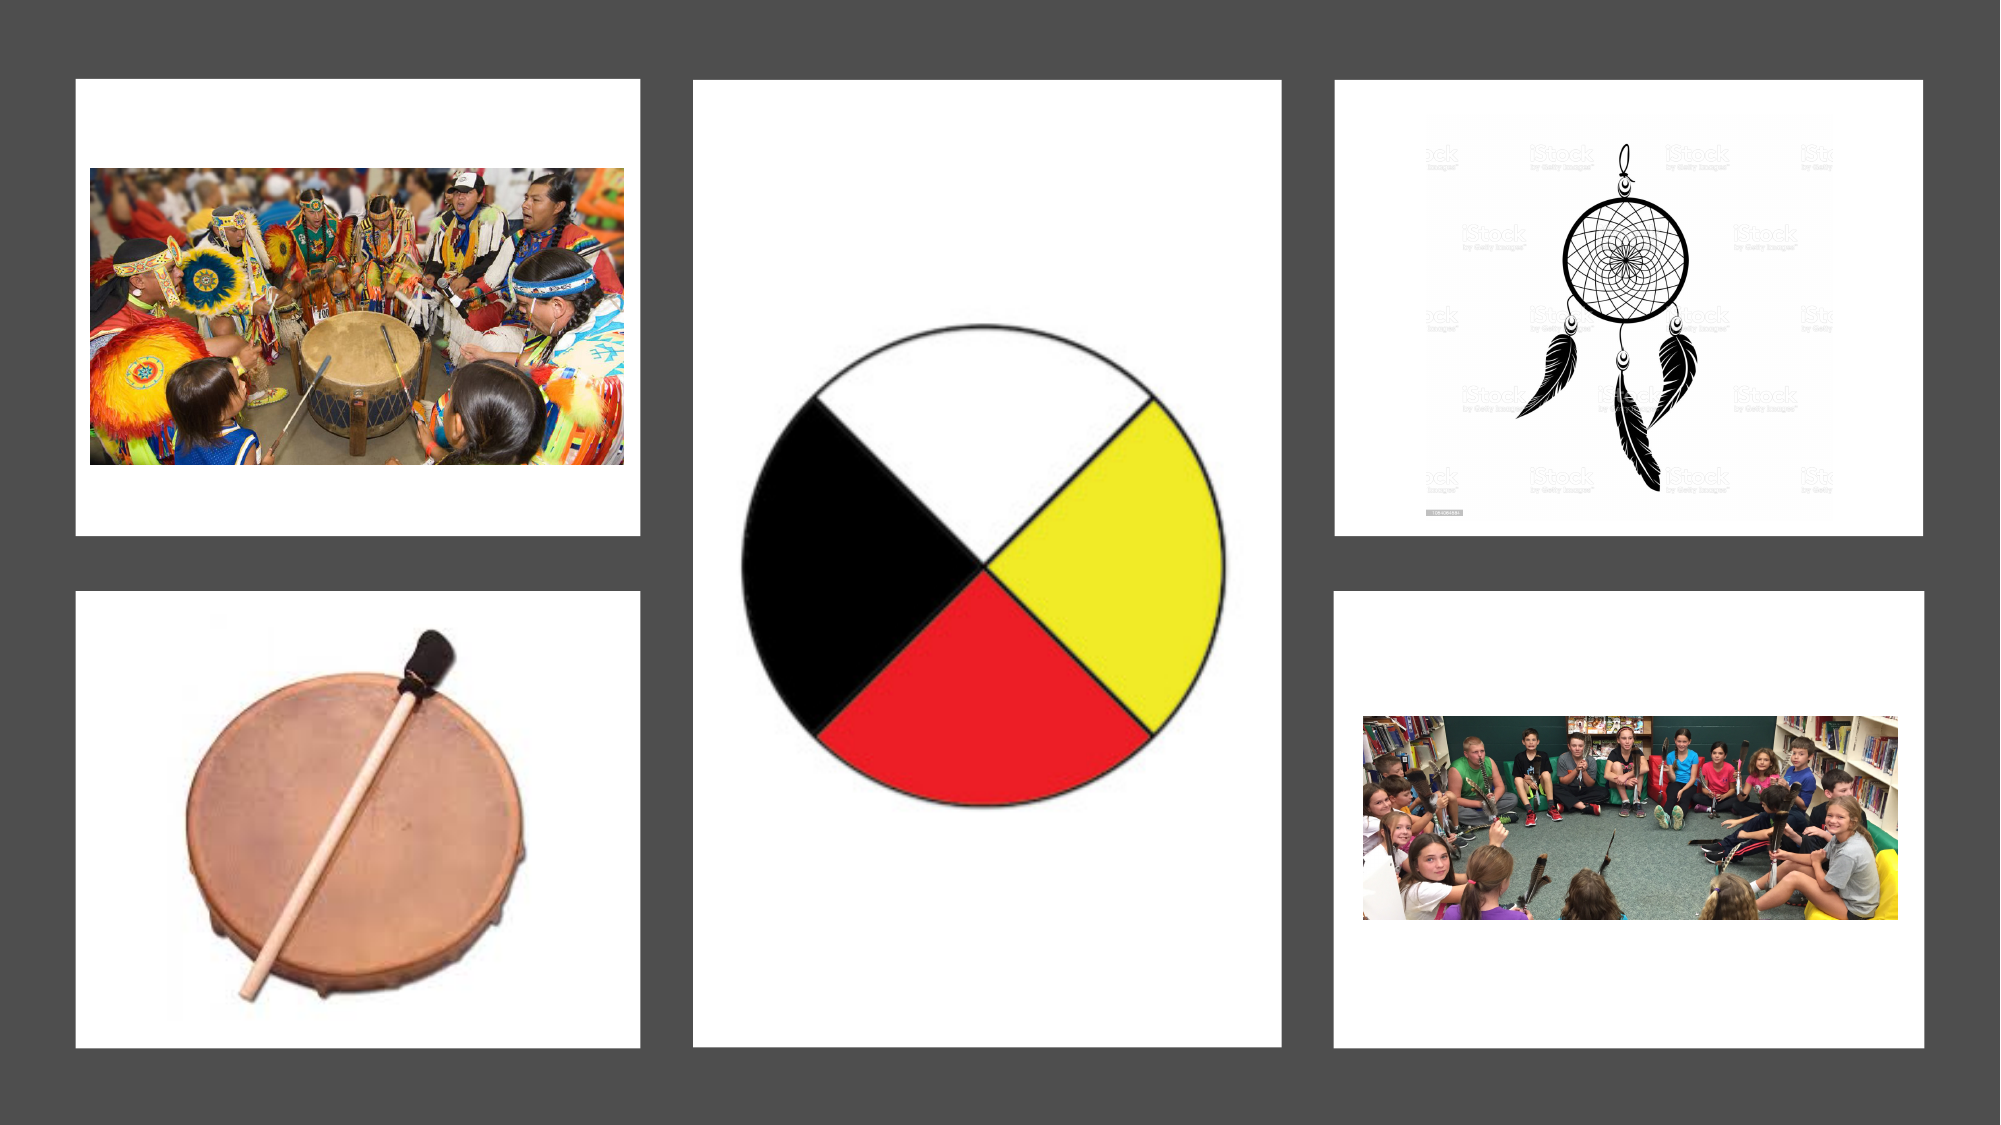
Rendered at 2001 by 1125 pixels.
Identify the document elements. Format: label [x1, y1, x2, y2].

picture [90, 168, 624, 465]
picture [1426, 114, 1833, 522]
picture [1363, 716, 1898, 920]
text_box [75, 590, 641, 1049]
text_box [1333, 590, 1925, 1049]
picture [153, 614, 560, 1021]
text_box [75, 78, 641, 537]
picture [718, 288, 1253, 839]
text_box [692, 79, 1283, 1048]
text_box [1334, 79, 1924, 537]
text_box [0, 0, 2000, 1125]
